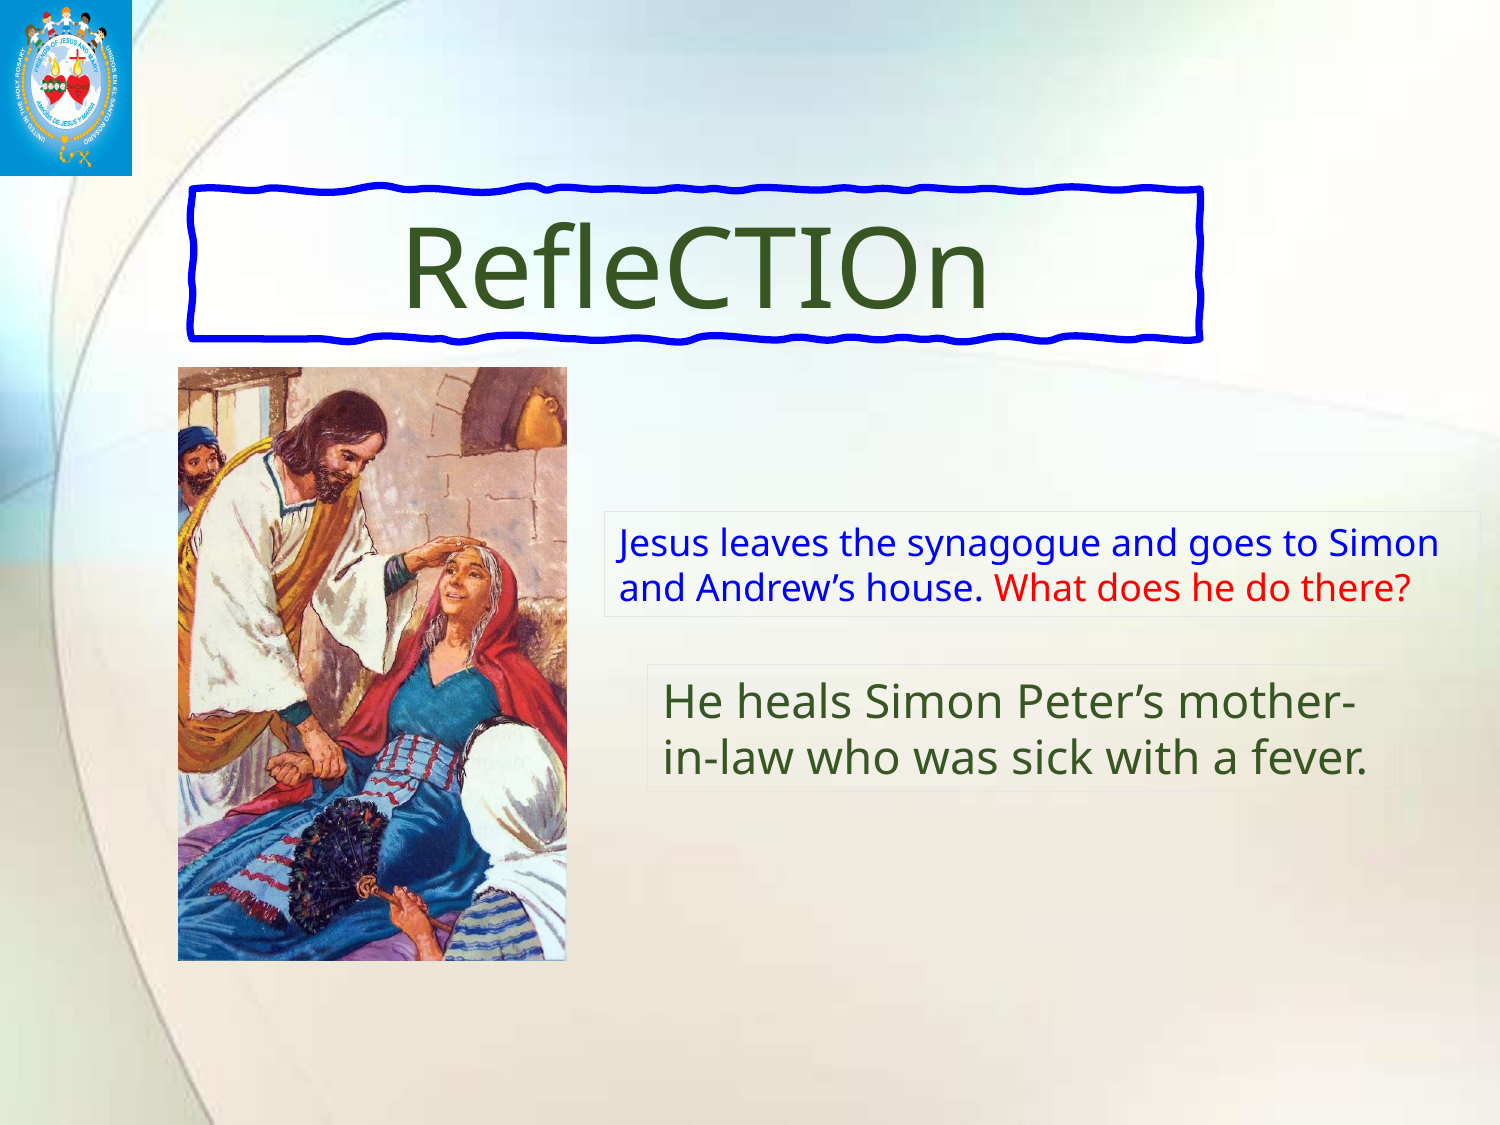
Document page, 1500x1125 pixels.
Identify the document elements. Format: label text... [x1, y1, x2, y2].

text_box RefleCTIOn [189, 185, 1201, 343]
text_box Jesus leaves the synagogue and goes to Simon and Andrew’s house. What does he do there? [604, 511, 1481, 617]
picture [0, 0, 1500, 1125]
picture [15, 7, 118, 162]
text_box He heals Simon Peter’s mother-in-law who was sick with a fever. [647, 664, 1398, 792]
